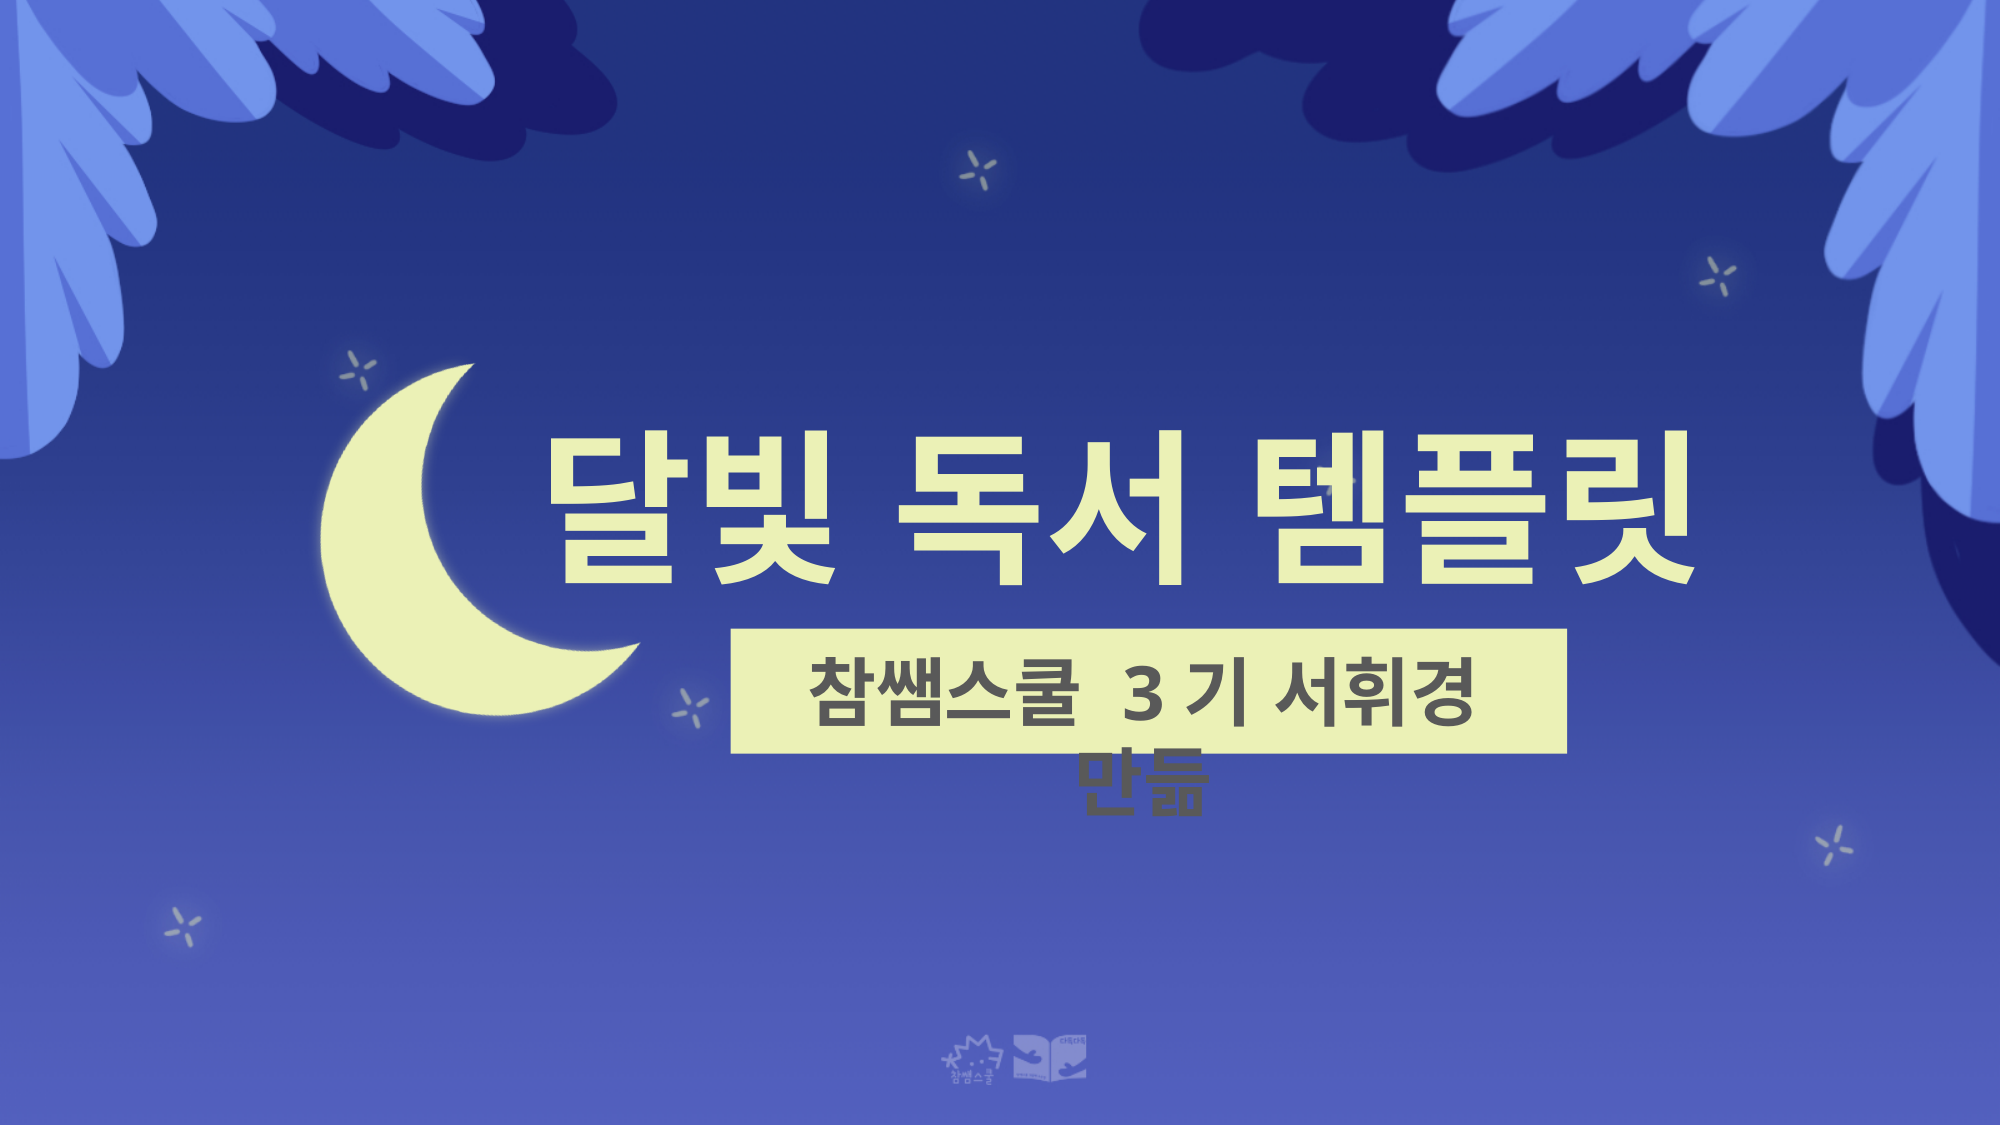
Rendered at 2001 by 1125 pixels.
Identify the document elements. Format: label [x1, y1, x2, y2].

picture [0, 0, 2000, 1125]
text_box [730, 628, 1568, 754]
